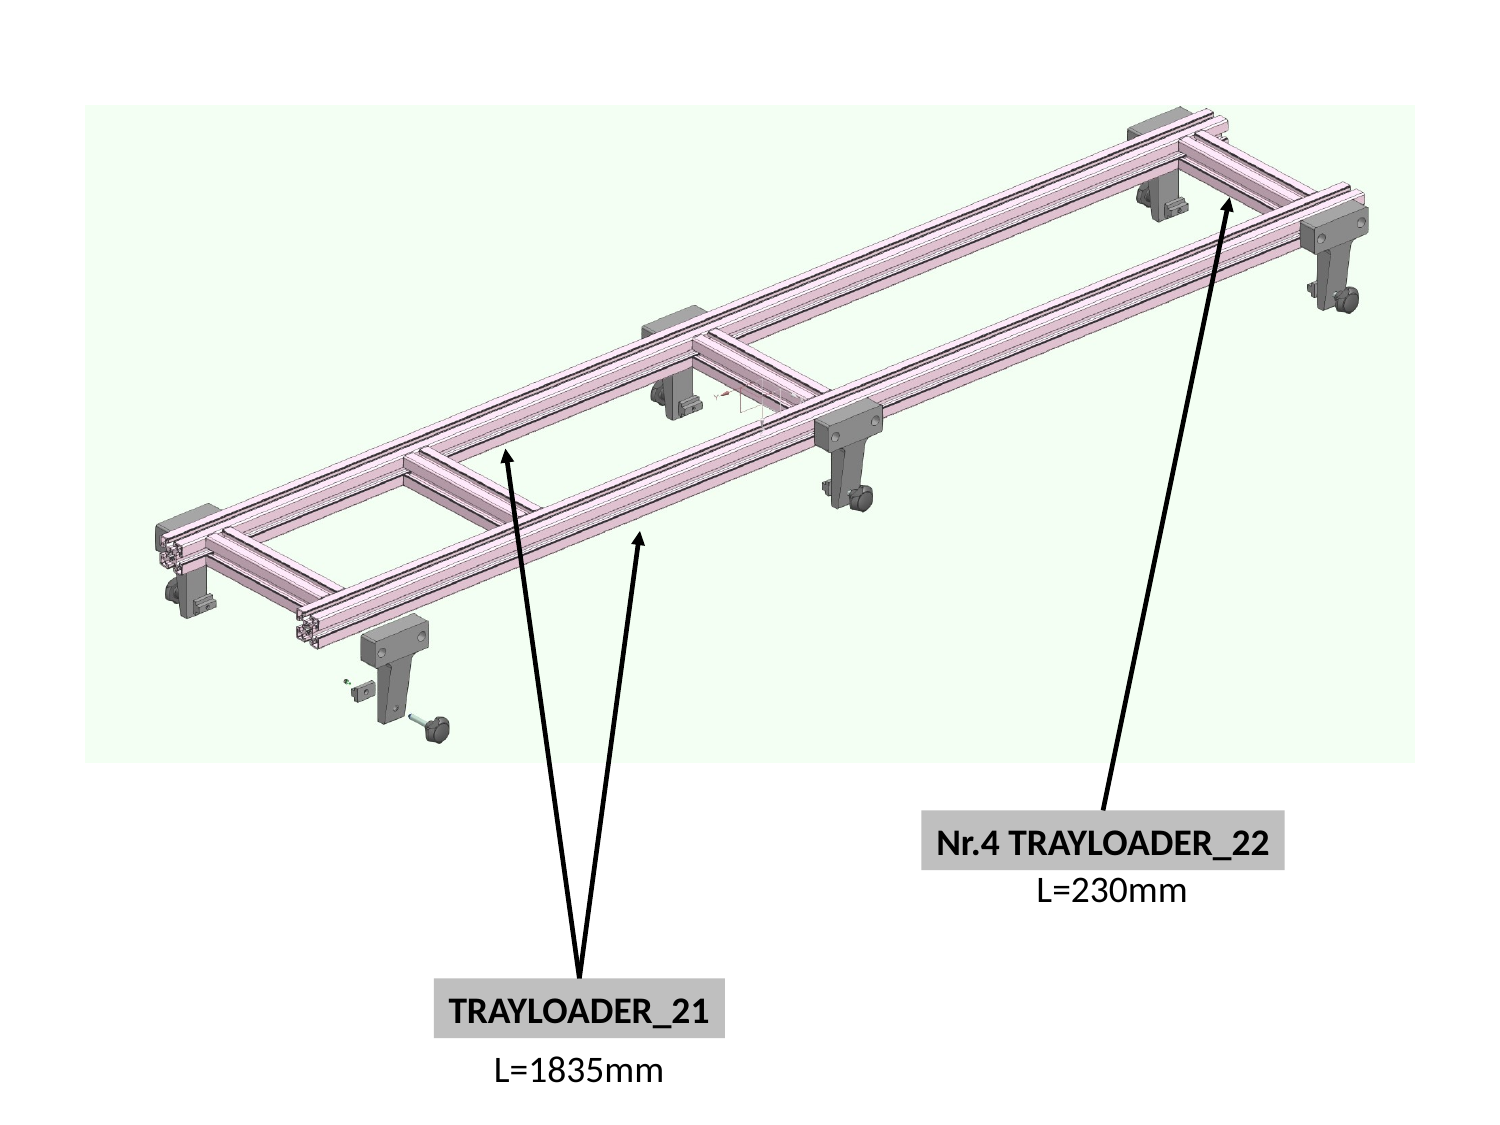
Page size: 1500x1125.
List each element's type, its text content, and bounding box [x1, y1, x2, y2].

text_box TRAYLOADER_21 [433, 978, 725, 1039]
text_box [505, 448, 580, 979]
text_box L=1835mm [479, 1037, 680, 1098]
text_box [1102, 197, 1230, 811]
text_box Nr.4 TRAYLOADER_22 [921, 810, 1285, 871]
text_box L=230mm [1021, 858, 1203, 918]
picture [85, 105, 1415, 763]
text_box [579, 530, 640, 979]
